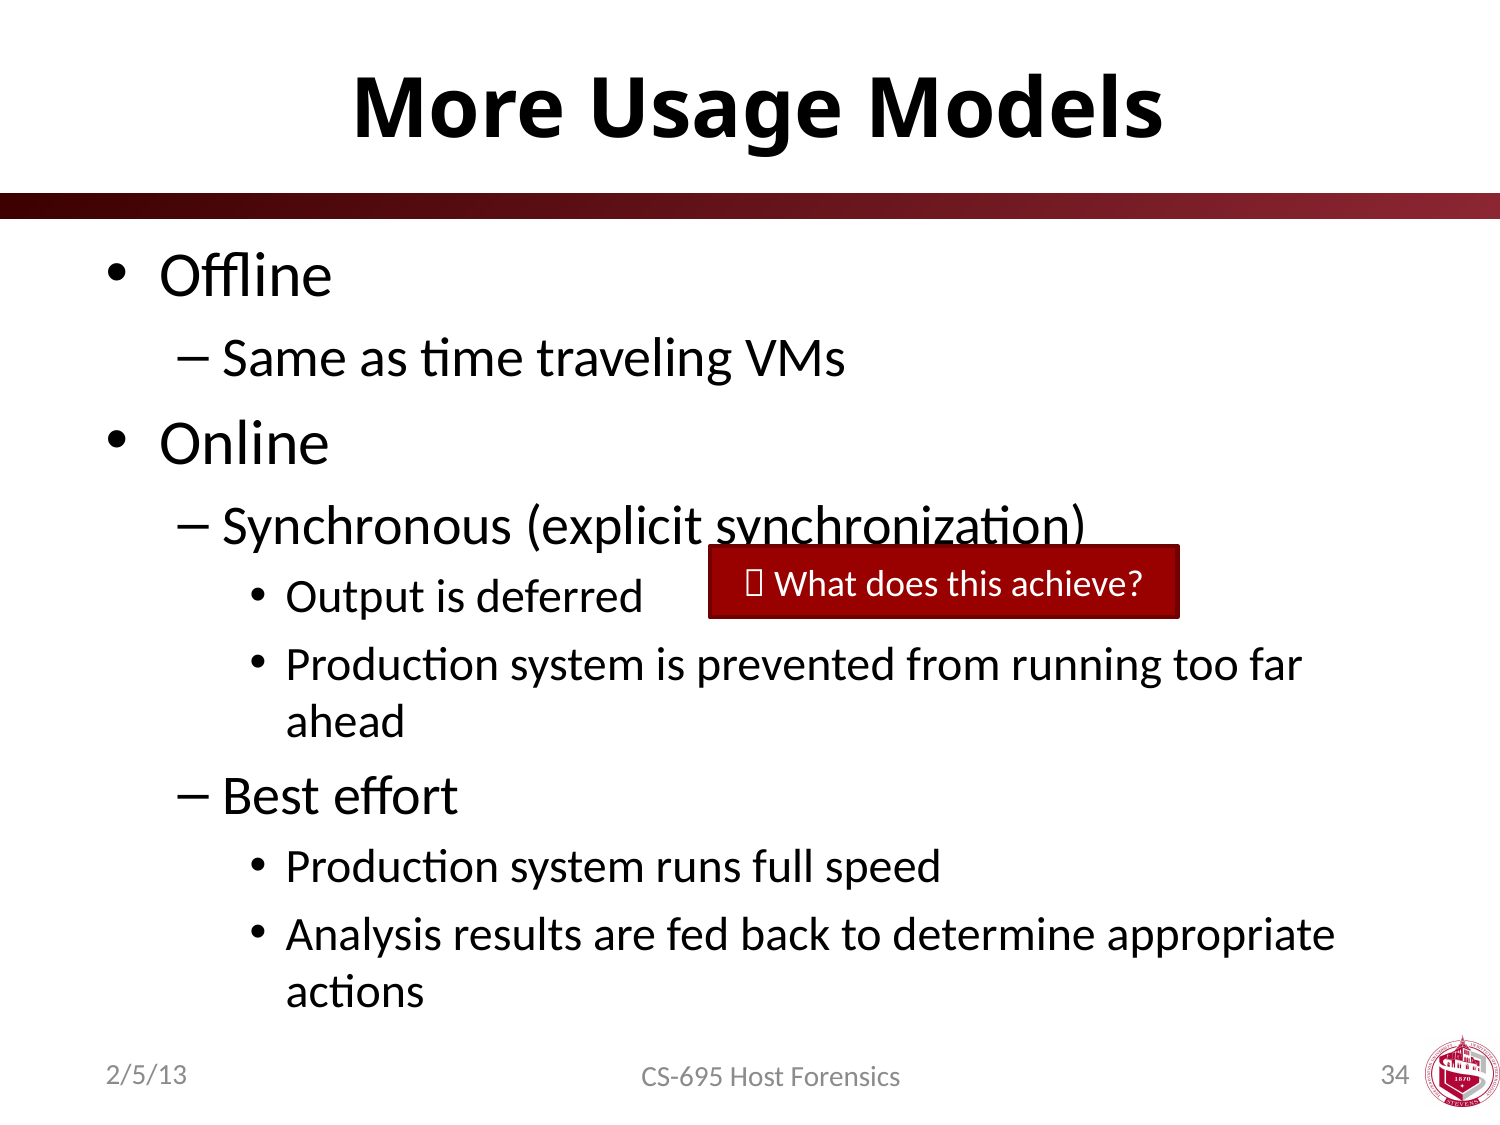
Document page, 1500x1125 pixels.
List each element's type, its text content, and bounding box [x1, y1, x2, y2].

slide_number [90, 1042, 366, 1103]
text_box  What does this achieve? [708, 544, 1180, 619]
footer CS-695 Host Forensics [584, 1044, 958, 1105]
title More Usage Models [90, 21, 1426, 188]
slide_number 34 [1149, 1042, 1425, 1103]
picture [1425, 1035, 1500, 1107]
list Offline Same as time traveling VMs Online Synchronous (explicit synchronization) Output is deferred Production system is prevented from running too far ahead Best effort Production system runs full speed Analysis results are fed back to determine appropriate actions [90, 224, 1426, 1026]
